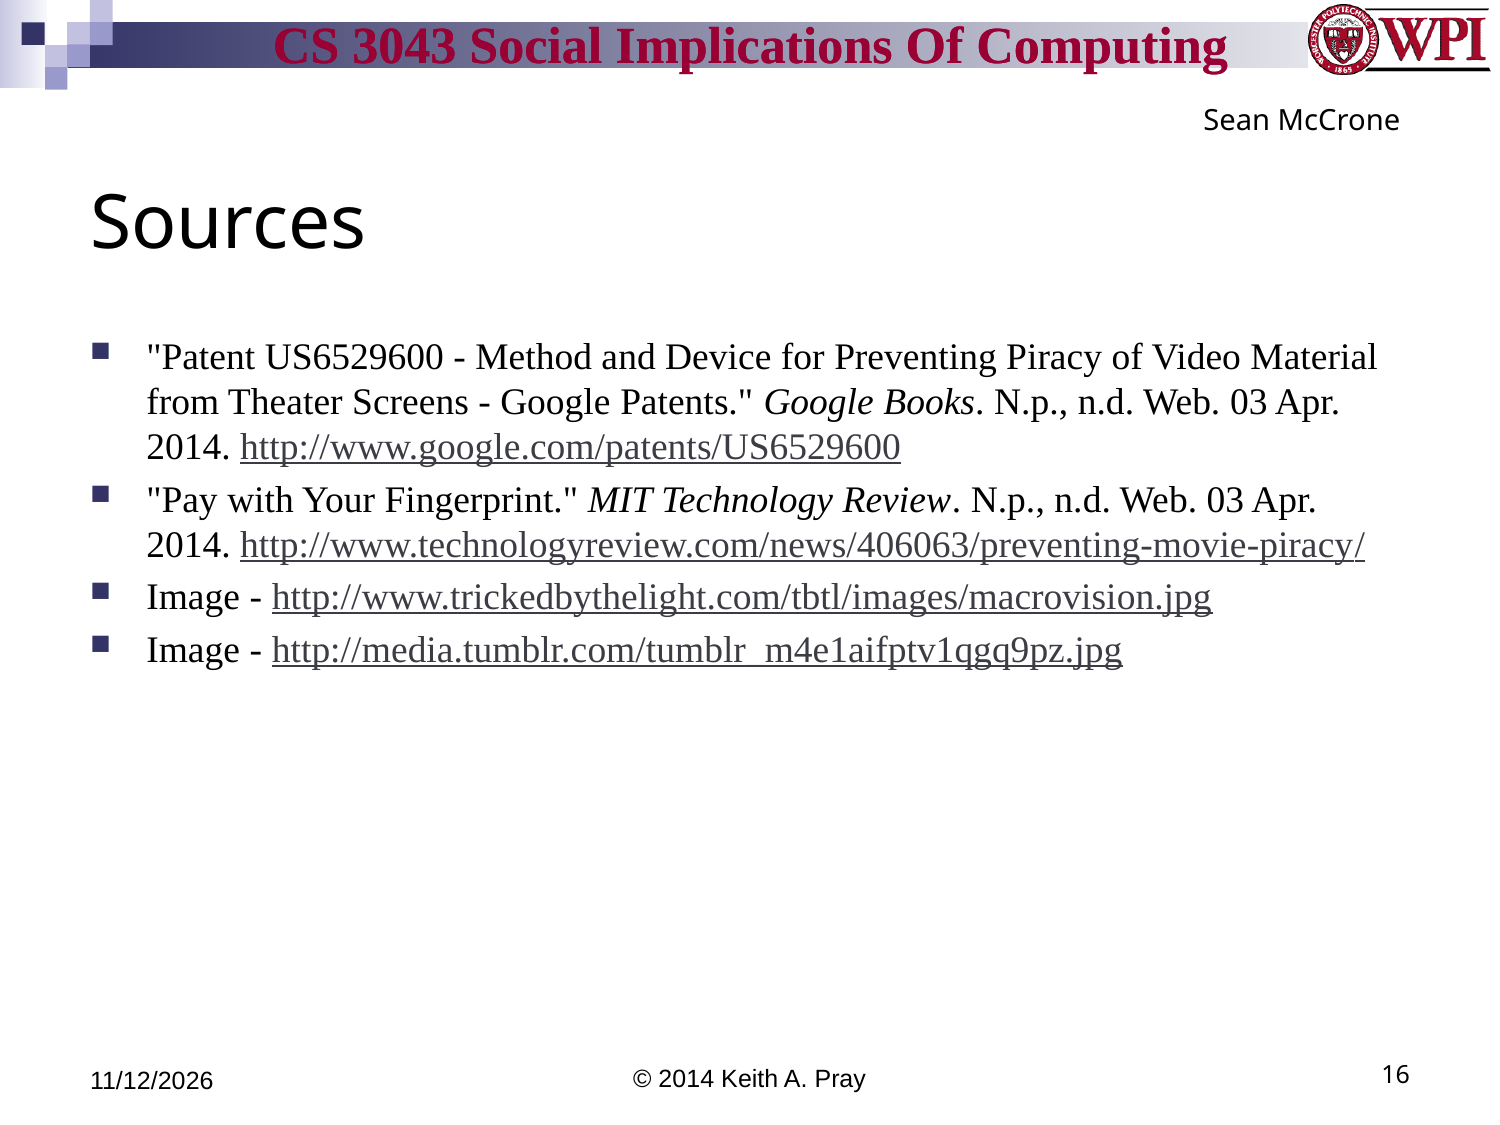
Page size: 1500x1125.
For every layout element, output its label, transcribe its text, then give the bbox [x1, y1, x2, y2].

footer © 2014 Keith A. Pray [512, 1024, 988, 1101]
slide_number 16 [1074, 1024, 1426, 1101]
list "Patent US6529600 - Method and Device for Preventing Piracy of Video Material from Theater Screens - Google Patents." Google Books. N.p., n.d. Web. 03 Apr. 2014. http://www.google.com/patents/US6529600 "Pay with Your Fingerprint." MIT Technology Review. N.p., n.d. Web. 03 Apr. 2014. http://www.technologyreview.com/news/406063/preventing-movie-piracy/ Image - http://www.trickedbythelight.com/tbtl/images/macrovision.jpg Image - http://media.tumblr.com/tumblr_m4e1aifptv1qgq9pz.jpg [74, 324, 1426, 963]
text_box Sean McCrone [1123, 93, 1481, 144]
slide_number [74, 1024, 426, 1103]
title Sources [74, 124, 1426, 313]
picture [1308, 3, 1500, 75]
